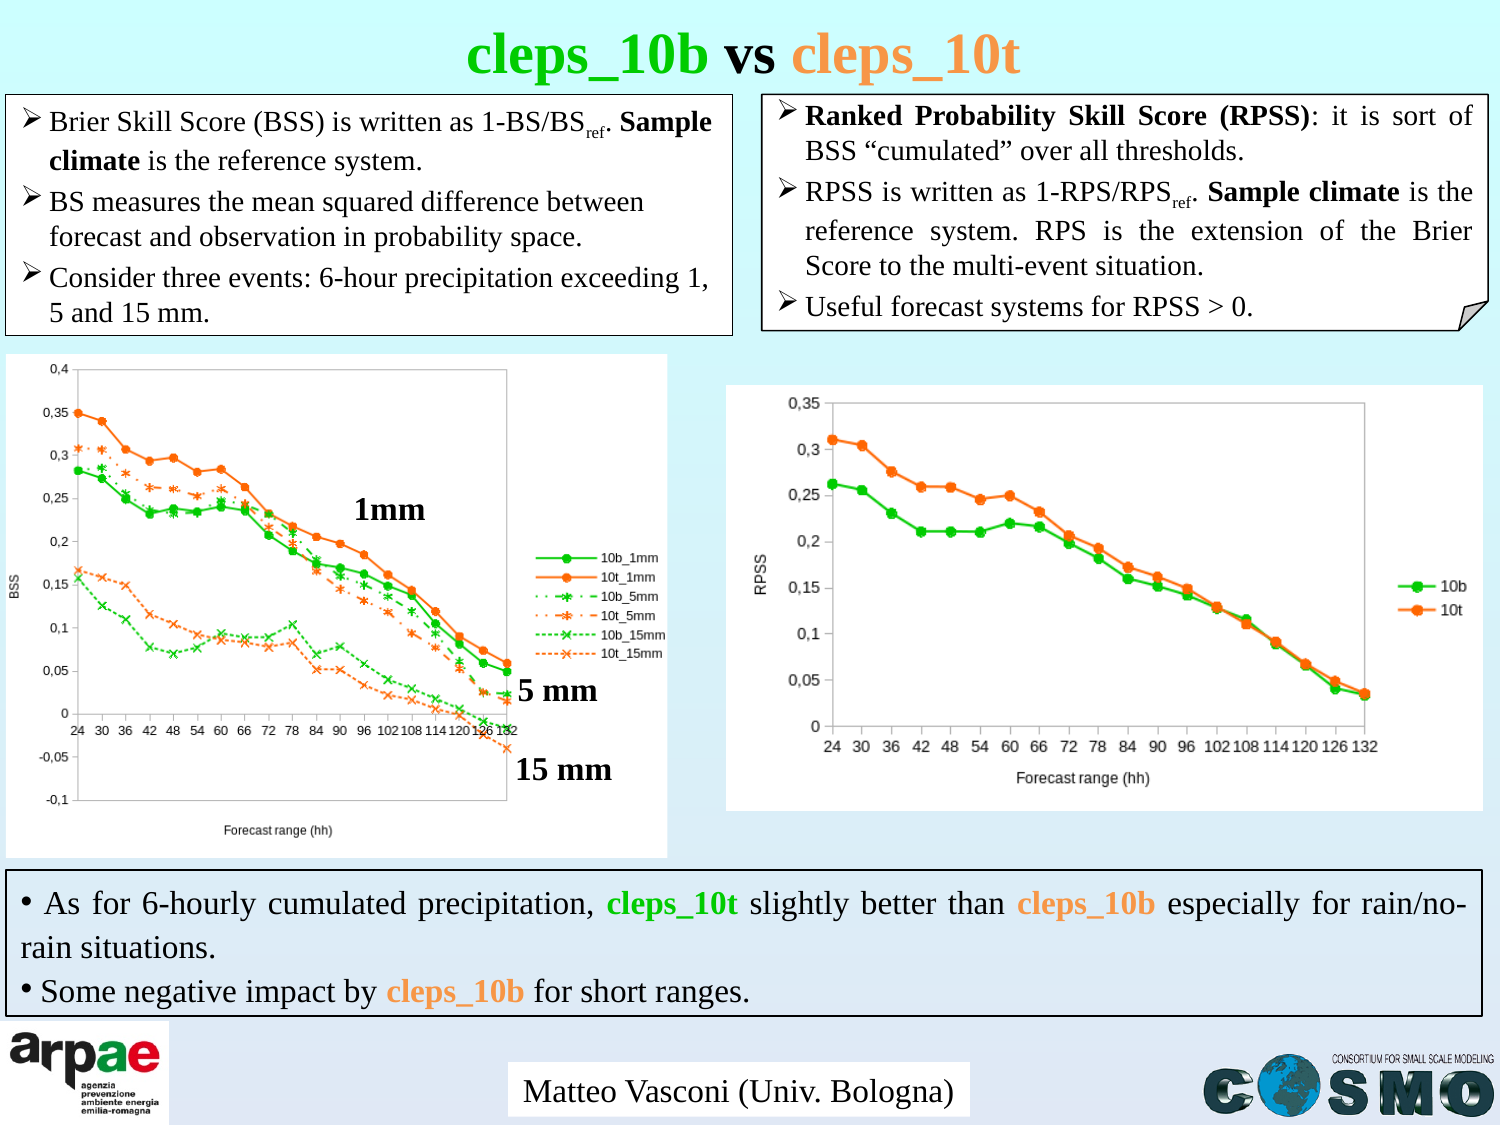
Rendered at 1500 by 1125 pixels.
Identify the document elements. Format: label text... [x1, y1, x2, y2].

text_box Ranked Probability Skill Score (RPSS): it is sort of BSS “cumulated” over all thresholds. RPSS is written as 1-RPS/RPSref. Sample climate is the reference system. RPS is the extension of the Brier Score to the multi-event situation. Useful forecast systems for RPSS > 0. [761, 94, 1489, 331]
picture [726, 384, 1483, 811]
text_box As for 6-hourly cumulated precipitation, cleps_10t slightly better than cleps_10b especially for rain/no-rain situations. Some negative impact by cleps_10b for short ranges. [5, 869, 1483, 1016]
picture [0, 1021, 169, 1125]
picture [1202, 1052, 1495, 1118]
text_box Brier Skill Score (BSS) is written as 1-BS/BSref. Sample climate is the reference system. BS measures the mean squared difference between forecast and observation in probability space. Consider three events: 6-hour precipitation exceeding 1, 5 and 15 mm. [5, 94, 733, 336]
slide_number 26 [590, 1117, 941, 1123]
picture [5, 353, 668, 858]
title cleps_10b vs cleps_10t [5, 5, 1483, 95]
text_box Matteo Vasconi (Univ. Bologna) [508, 1062, 970, 1117]
